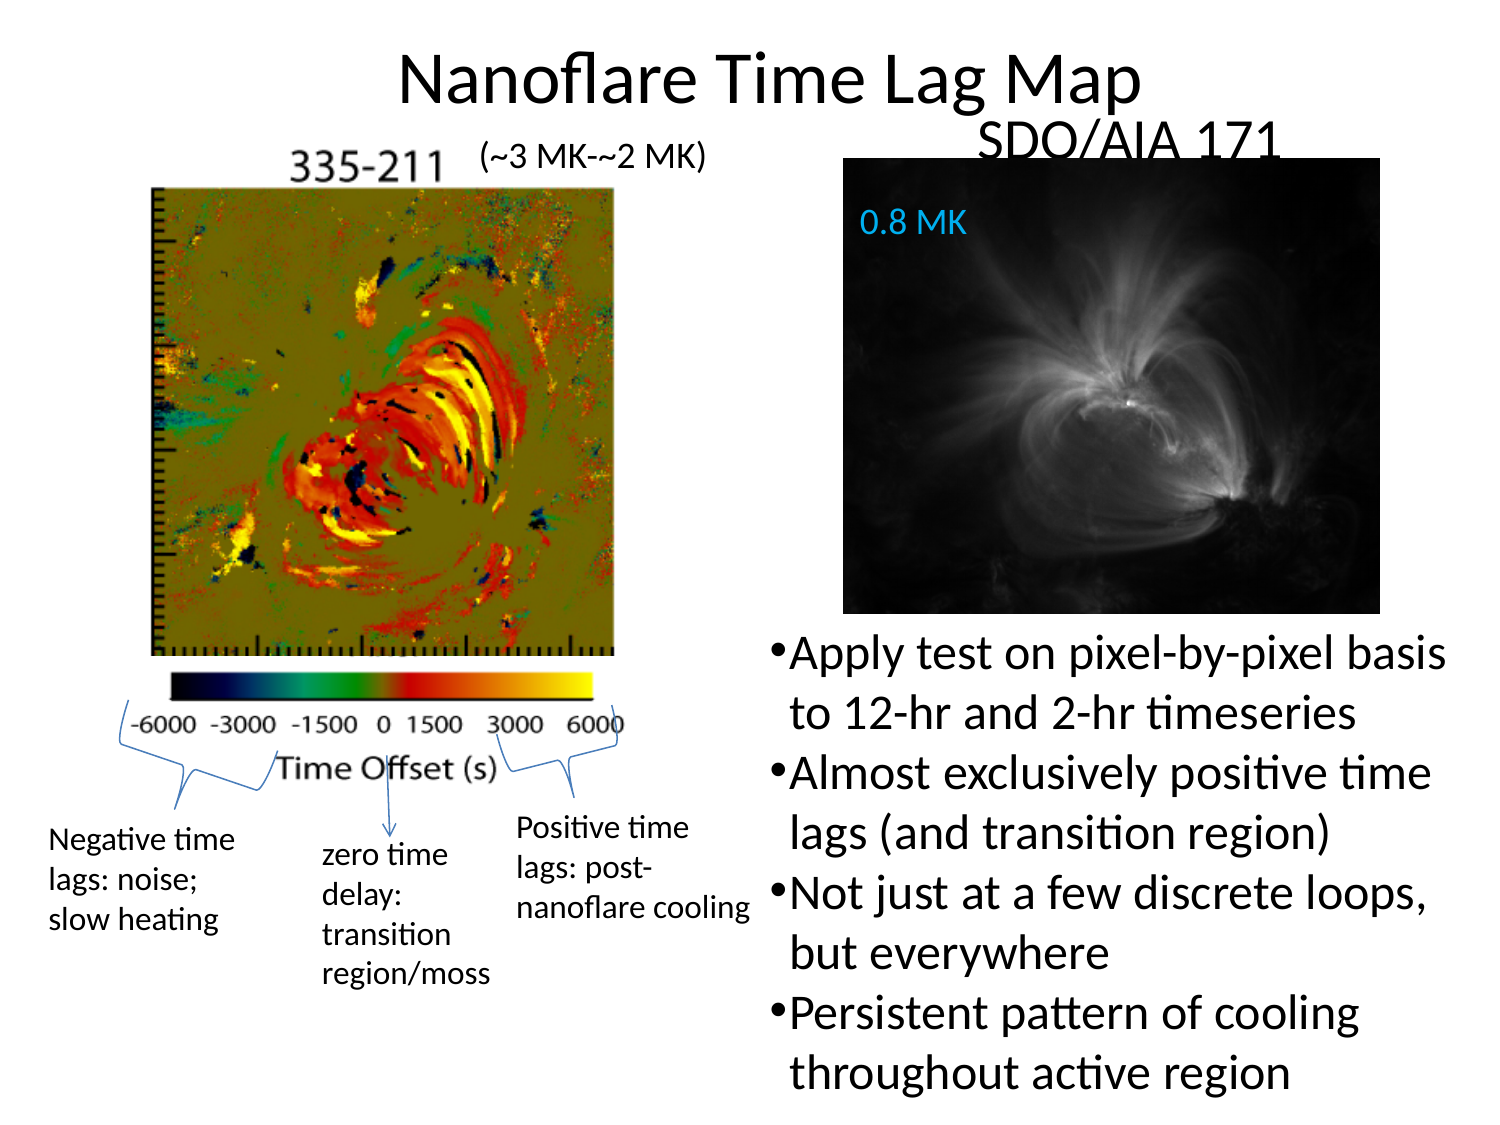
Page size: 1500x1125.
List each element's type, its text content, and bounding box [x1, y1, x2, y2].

picture [842, 158, 1381, 614]
text_box Positive time lags: post-nanoflare cooling [501, 798, 754, 933]
text_box Apply test on pixel-by-pixel basis to 12-hr and 2-hr timeseries Almost exclusively positive time lags (and transition region) Not just at a few discrete loops, but everywhere Persistent pattern of cooling throughout active region [754, 612, 1500, 1125]
text_box SDO/AIA 171 [933, 107, 1327, 156]
text_box Nanoflare Time Lag Map [382, 20, 1159, 126]
text_box zero time delay: transition region/moss [307, 824, 527, 1000]
text_box Negative time lags: noise; slow heating [33, 809, 277, 945]
text_box [173, 795, 181, 809]
picture [108, 129, 639, 787]
text_box (~3 MK-~2 MK) [463, 126, 723, 184]
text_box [386, 755, 391, 838]
